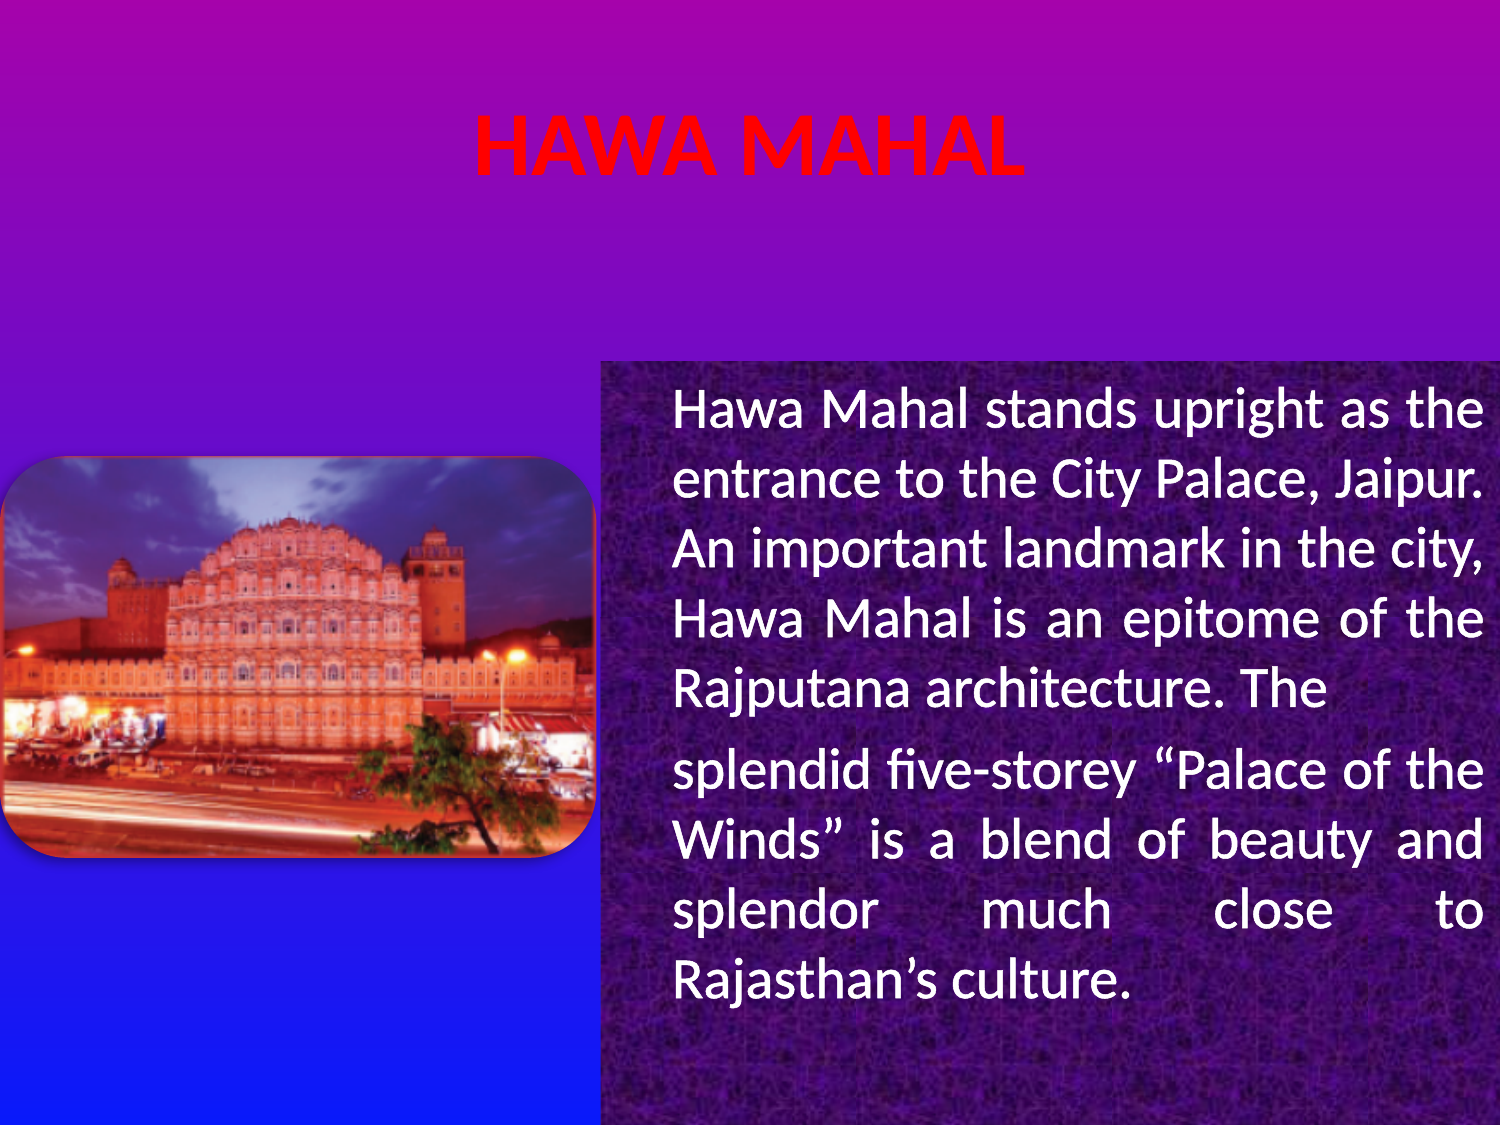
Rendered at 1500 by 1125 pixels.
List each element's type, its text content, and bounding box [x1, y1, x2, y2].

picture [0, 455, 597, 859]
title HAWA MAHAL [75, 45, 1425, 233]
list Hawa Mahal stands upright as the entrance to the City Palace, Jaipur. An important landmark in the city, Hawa Mahal is an epitome of the Rajputana architecture. The splendid five-storey “Palace of the Winds” is a blend of beauty and splendor much close to Rajasthan’s culture. [600, 361, 1500, 1125]
